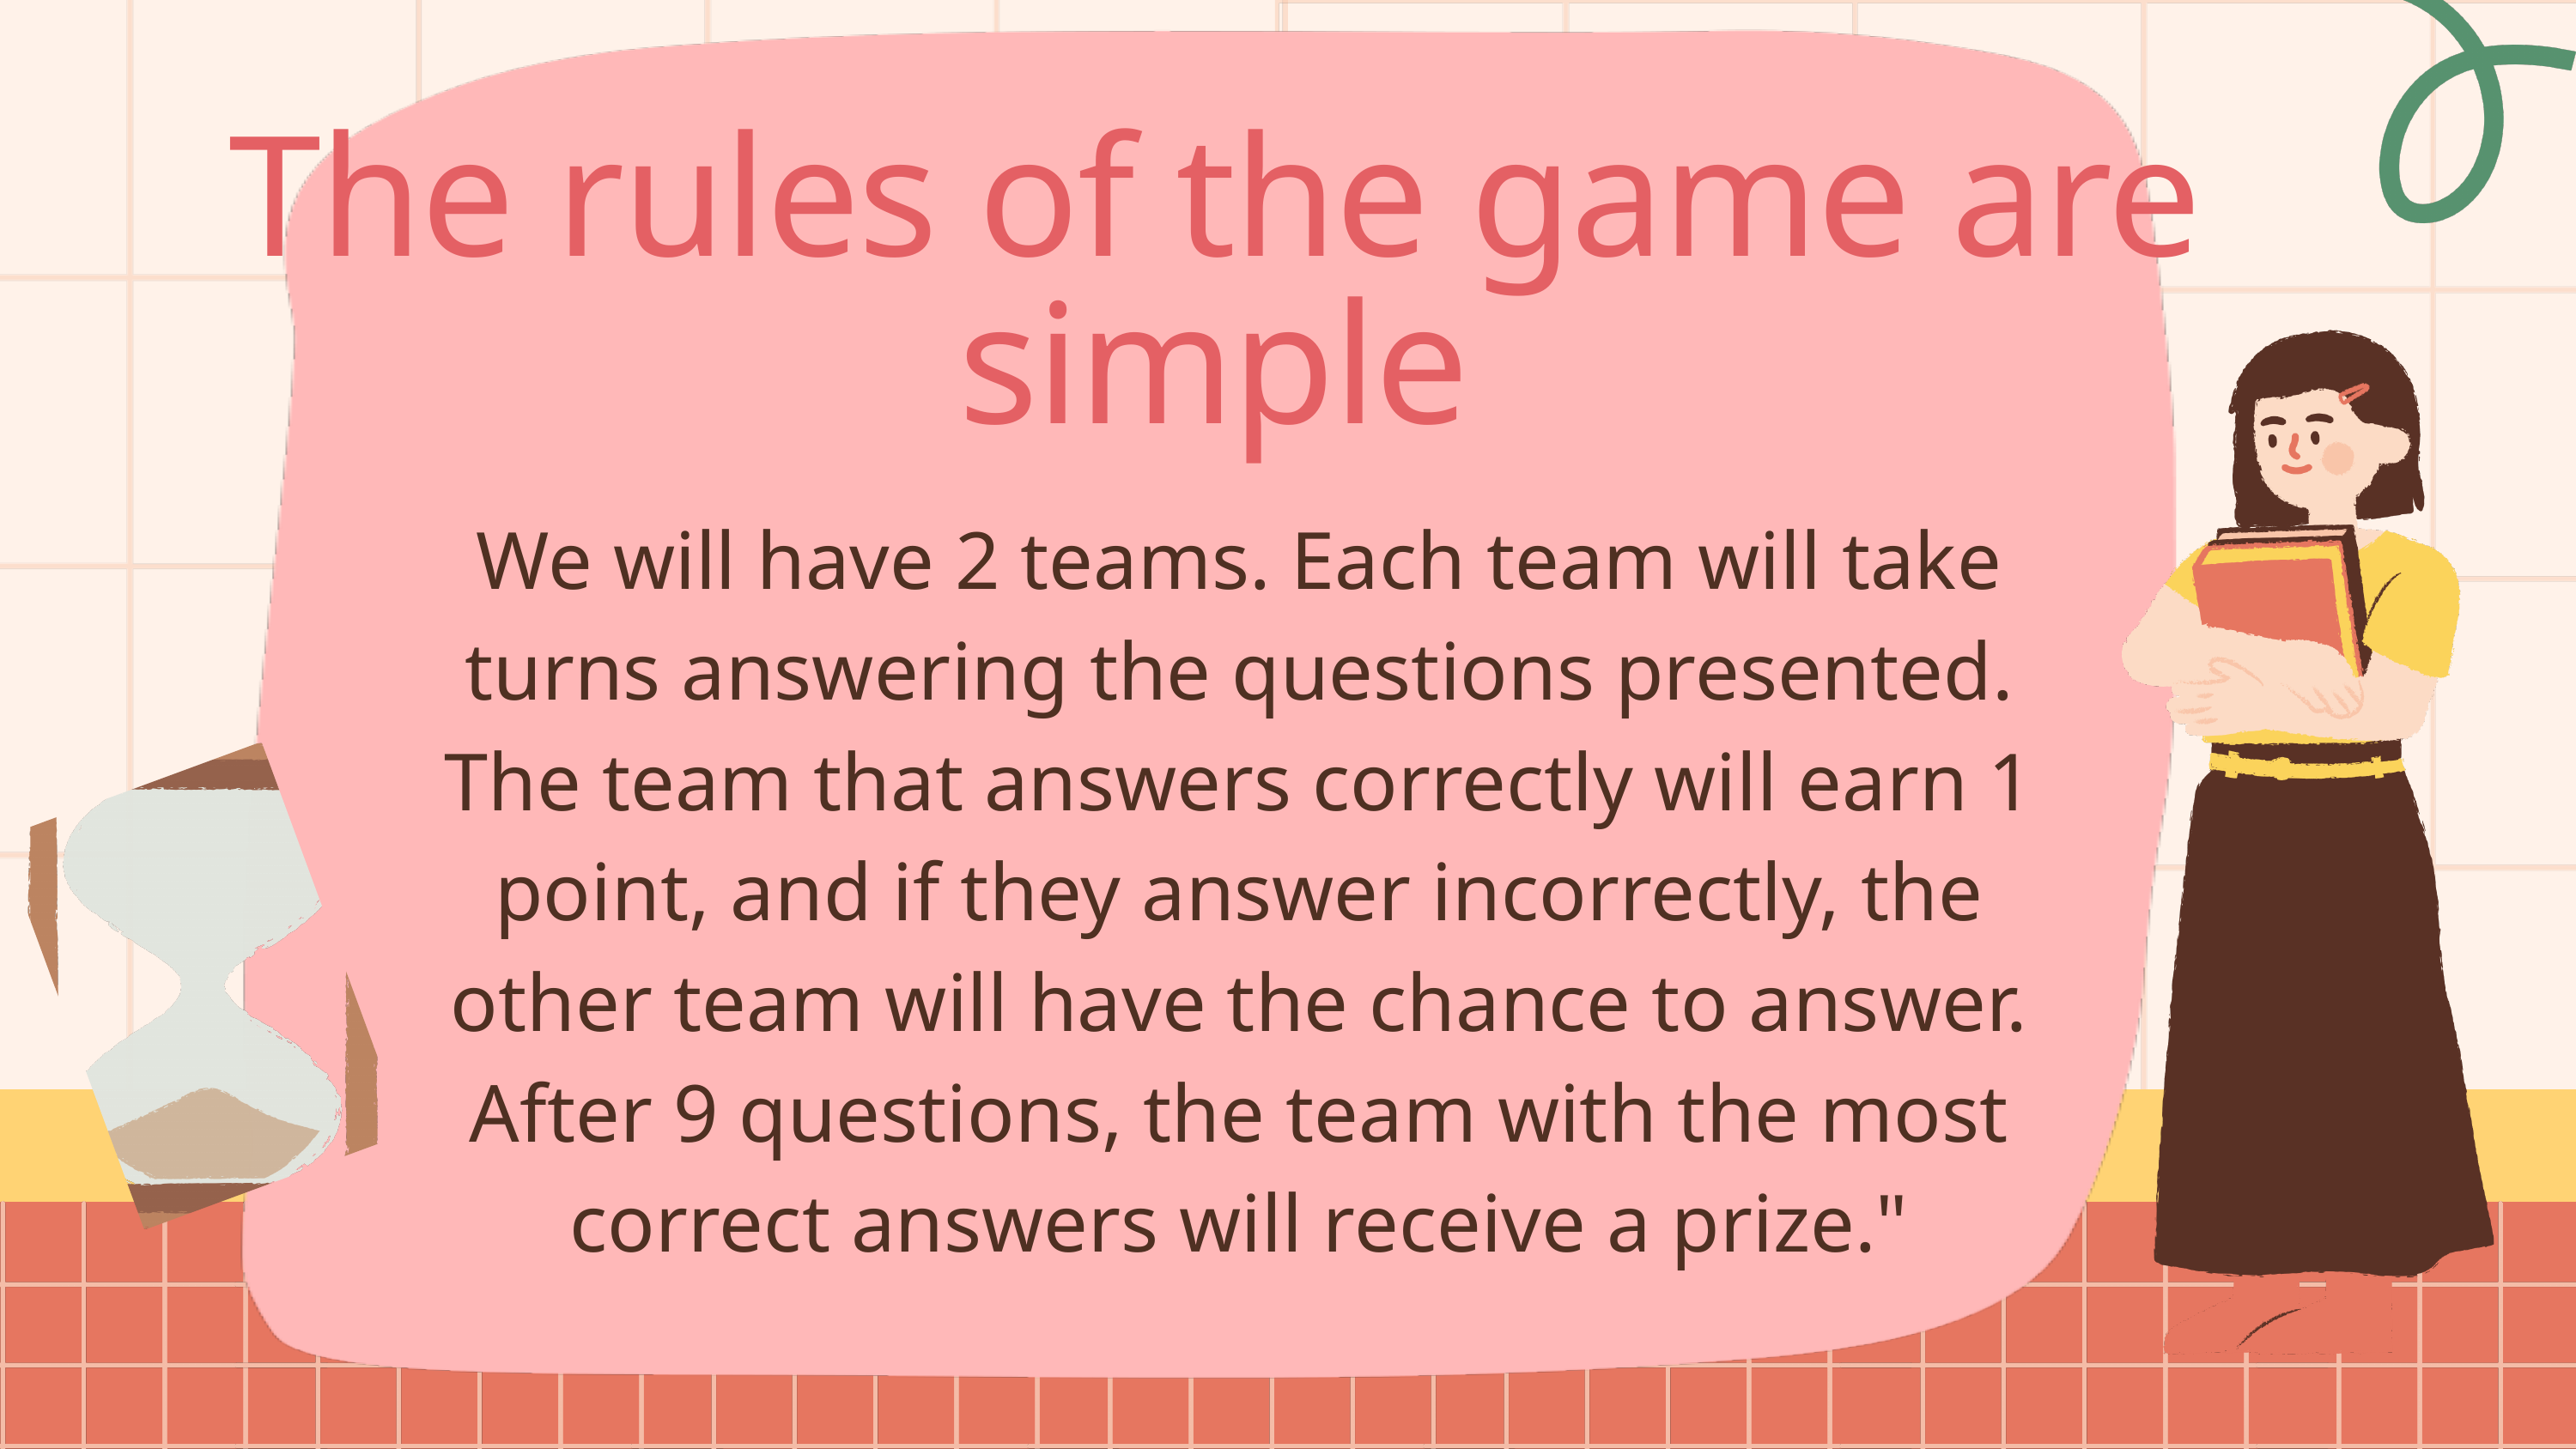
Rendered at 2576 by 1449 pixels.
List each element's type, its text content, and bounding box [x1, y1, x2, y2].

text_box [0, 1210, 2576, 1449]
text_box We will have 2 teams. Each team will take turns answering the questions presented. The team that answers correctly will earn 1 point, and if they answer incorrectly, the other team will have the chance to answer. After 9 questions, the team with the most correct answers will receive a prize." [403, 494, 2076, 1087]
text_box [0, 742, 389, 1087]
text_box [2121, 330, 2494, 1087]
text_box [1274, 0, 2576, 1088]
text_box [2323, 0, 2576, 224]
text_box [234, 27, 2177, 123]
text_box The rules of the game are simple [203, 123, 2226, 458]
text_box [0, 1088, 2576, 1202]
text_box [0, 841, 91, 1088]
text_box [0, 0, 1274, 837]
text_box [234, 458, 2121, 1087]
